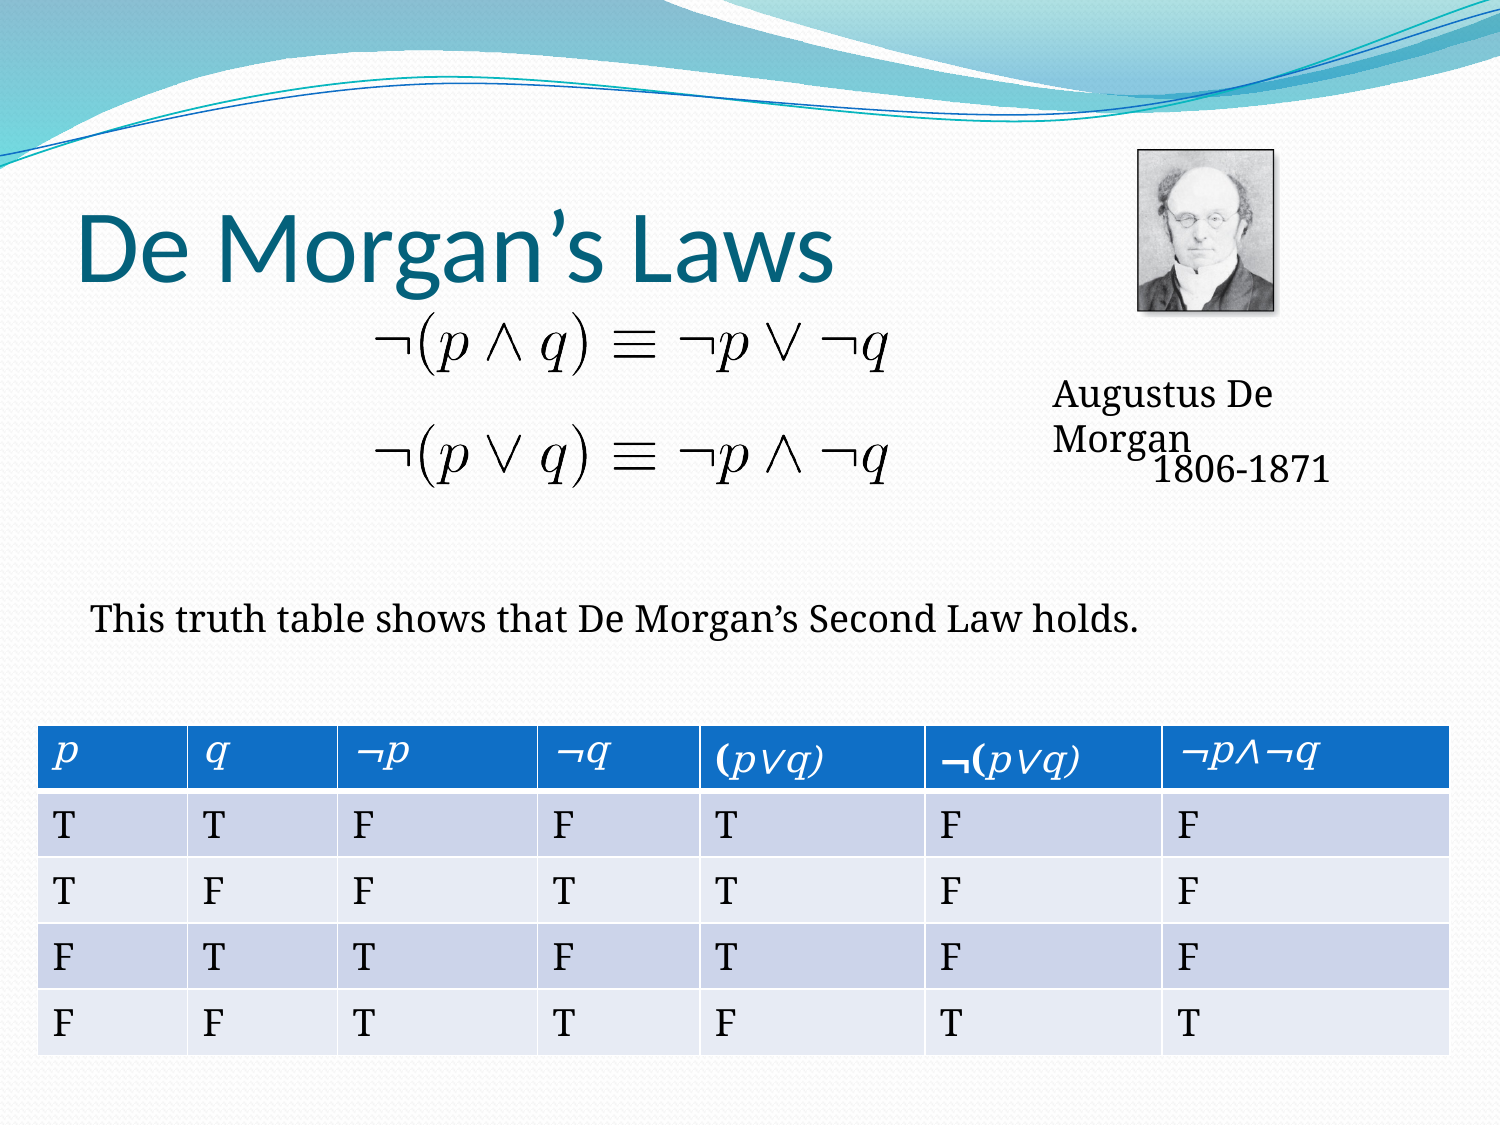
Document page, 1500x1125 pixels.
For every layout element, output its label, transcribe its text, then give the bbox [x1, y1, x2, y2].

table_cell F [926, 924, 1161, 988]
table_cell T [188, 794, 337, 856]
table_header p [38, 726, 187, 788]
table_header (p∨q) [701, 726, 924, 788]
table_cell F [188, 990, 337, 1055]
table_cell T [538, 990, 699, 1055]
table_cell F [701, 990, 924, 1055]
table_cell T [38, 794, 187, 856]
table_cell F [338, 858, 537, 922]
table_cell T [1163, 990, 1449, 1055]
picture [374, 424, 888, 489]
table_cell F [38, 990, 187, 1055]
table_cell F [1163, 858, 1449, 922]
table_cell F [188, 858, 337, 922]
table_cell F [538, 924, 699, 988]
table_cell F [926, 858, 1161, 922]
text_box This truth table shows that De Morgan’s Second Law holds. [74, 587, 1263, 648]
picture [1137, 149, 1282, 318]
title De Morgan’s Laws [75, 115, 1425, 303]
text_box Augustus De Morgan [1037, 362, 1438, 468]
table_header q [188, 726, 337, 788]
table_cell T [926, 990, 1161, 1055]
table_header ¬p∧¬q [1163, 726, 1449, 788]
table_cell T [338, 990, 537, 1055]
table_cell T [338, 924, 537, 988]
text_box 1806-1871 [1137, 437, 1363, 498]
table_cell F [338, 794, 537, 856]
table_header ¬q [538, 726, 699, 788]
table_cell F [926, 794, 1161, 856]
table_header ¬p [338, 726, 537, 788]
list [374, 312, 888, 376]
table_cell F [38, 924, 187, 988]
table_cell F [1163, 794, 1449, 856]
table_cell T [701, 924, 924, 988]
table_header ¬(p∨q) [926, 726, 1161, 788]
table_cell F [538, 794, 699, 856]
table_cell T [38, 858, 187, 922]
table_cell T [538, 858, 699, 922]
table_cell F [1163, 924, 1449, 988]
table_cell T [701, 794, 924, 856]
table_cell T [188, 924, 337, 988]
table_cell T [701, 858, 924, 922]
